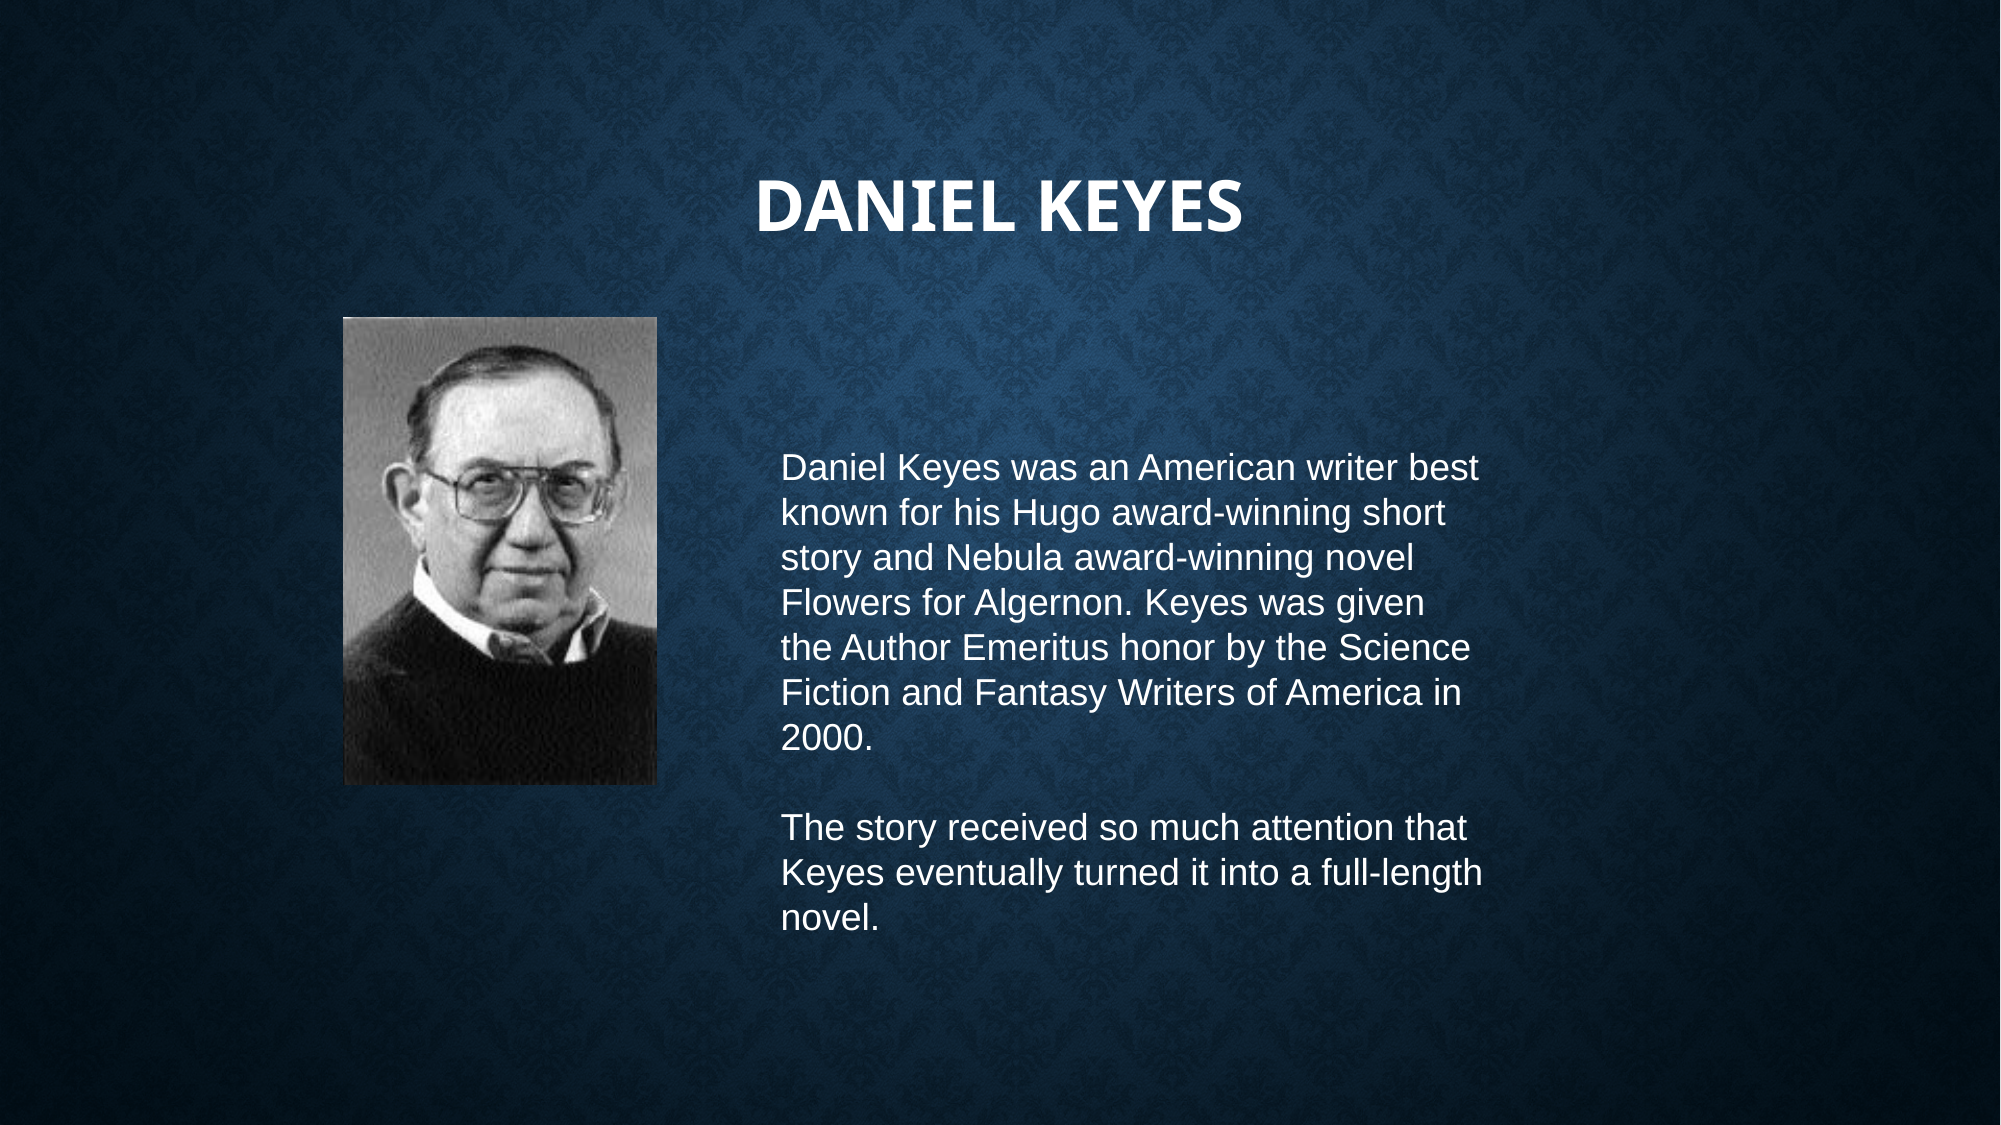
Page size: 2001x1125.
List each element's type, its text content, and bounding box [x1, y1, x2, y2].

text_box Daniel Keyes was an American writer best known for his Hugo award-winning short story and Nebula award-winning novel Flowers for Algernon. Keyes was given the Author Emeritus honor by the Science Fiction and Fantasy Writers of America in 2000. The story received so much attention that Keyes eventually turned it into a full-length novel. [765, 435, 1500, 946]
title Daniel Keyes [149, 99, 1849, 318]
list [342, 317, 657, 785]
